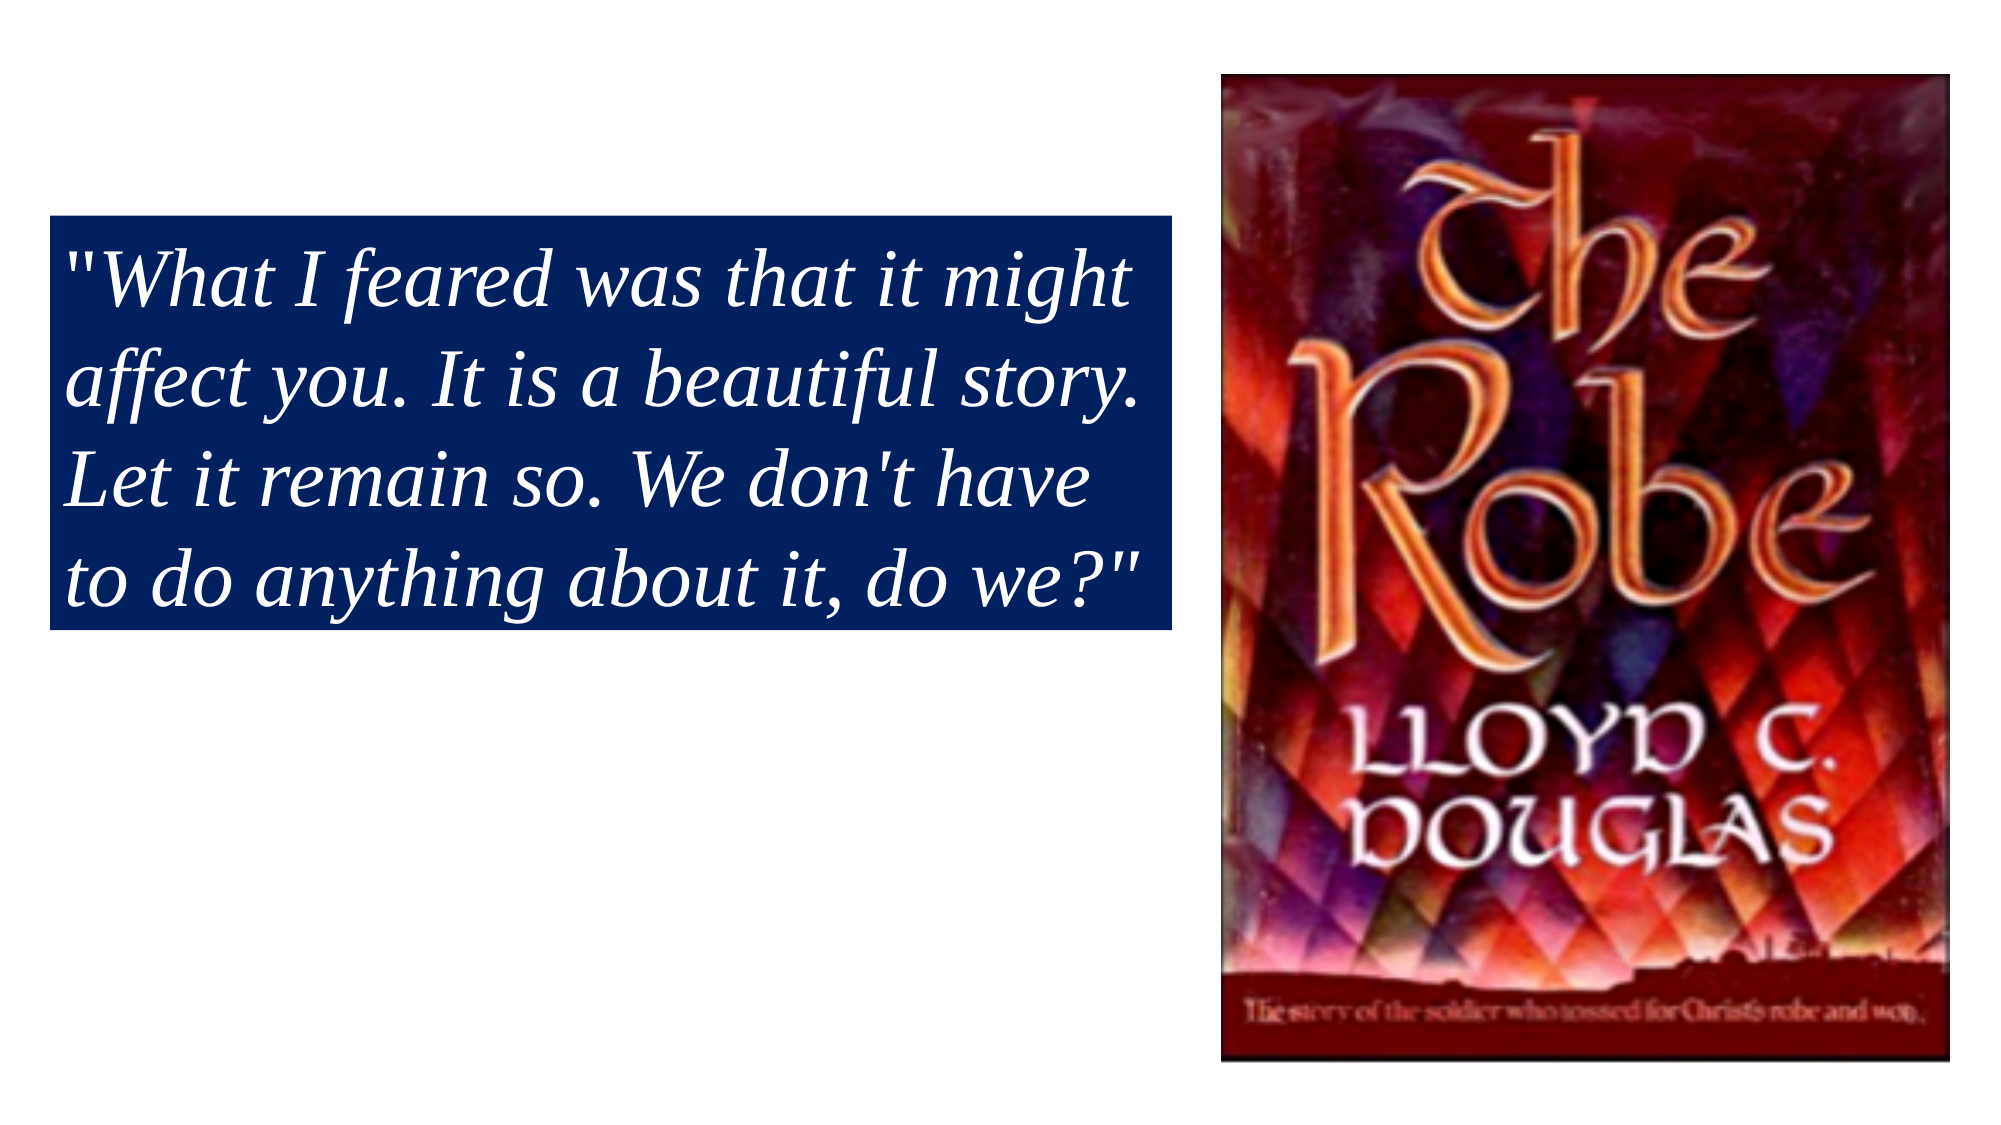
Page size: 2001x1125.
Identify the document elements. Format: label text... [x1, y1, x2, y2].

text_box "What I feared was that it might affect you. It is a beautiful story. Let it remain so. We don't have to do anything about it, do we?" [50, 215, 1172, 631]
picture [1221, 74, 1950, 1066]
